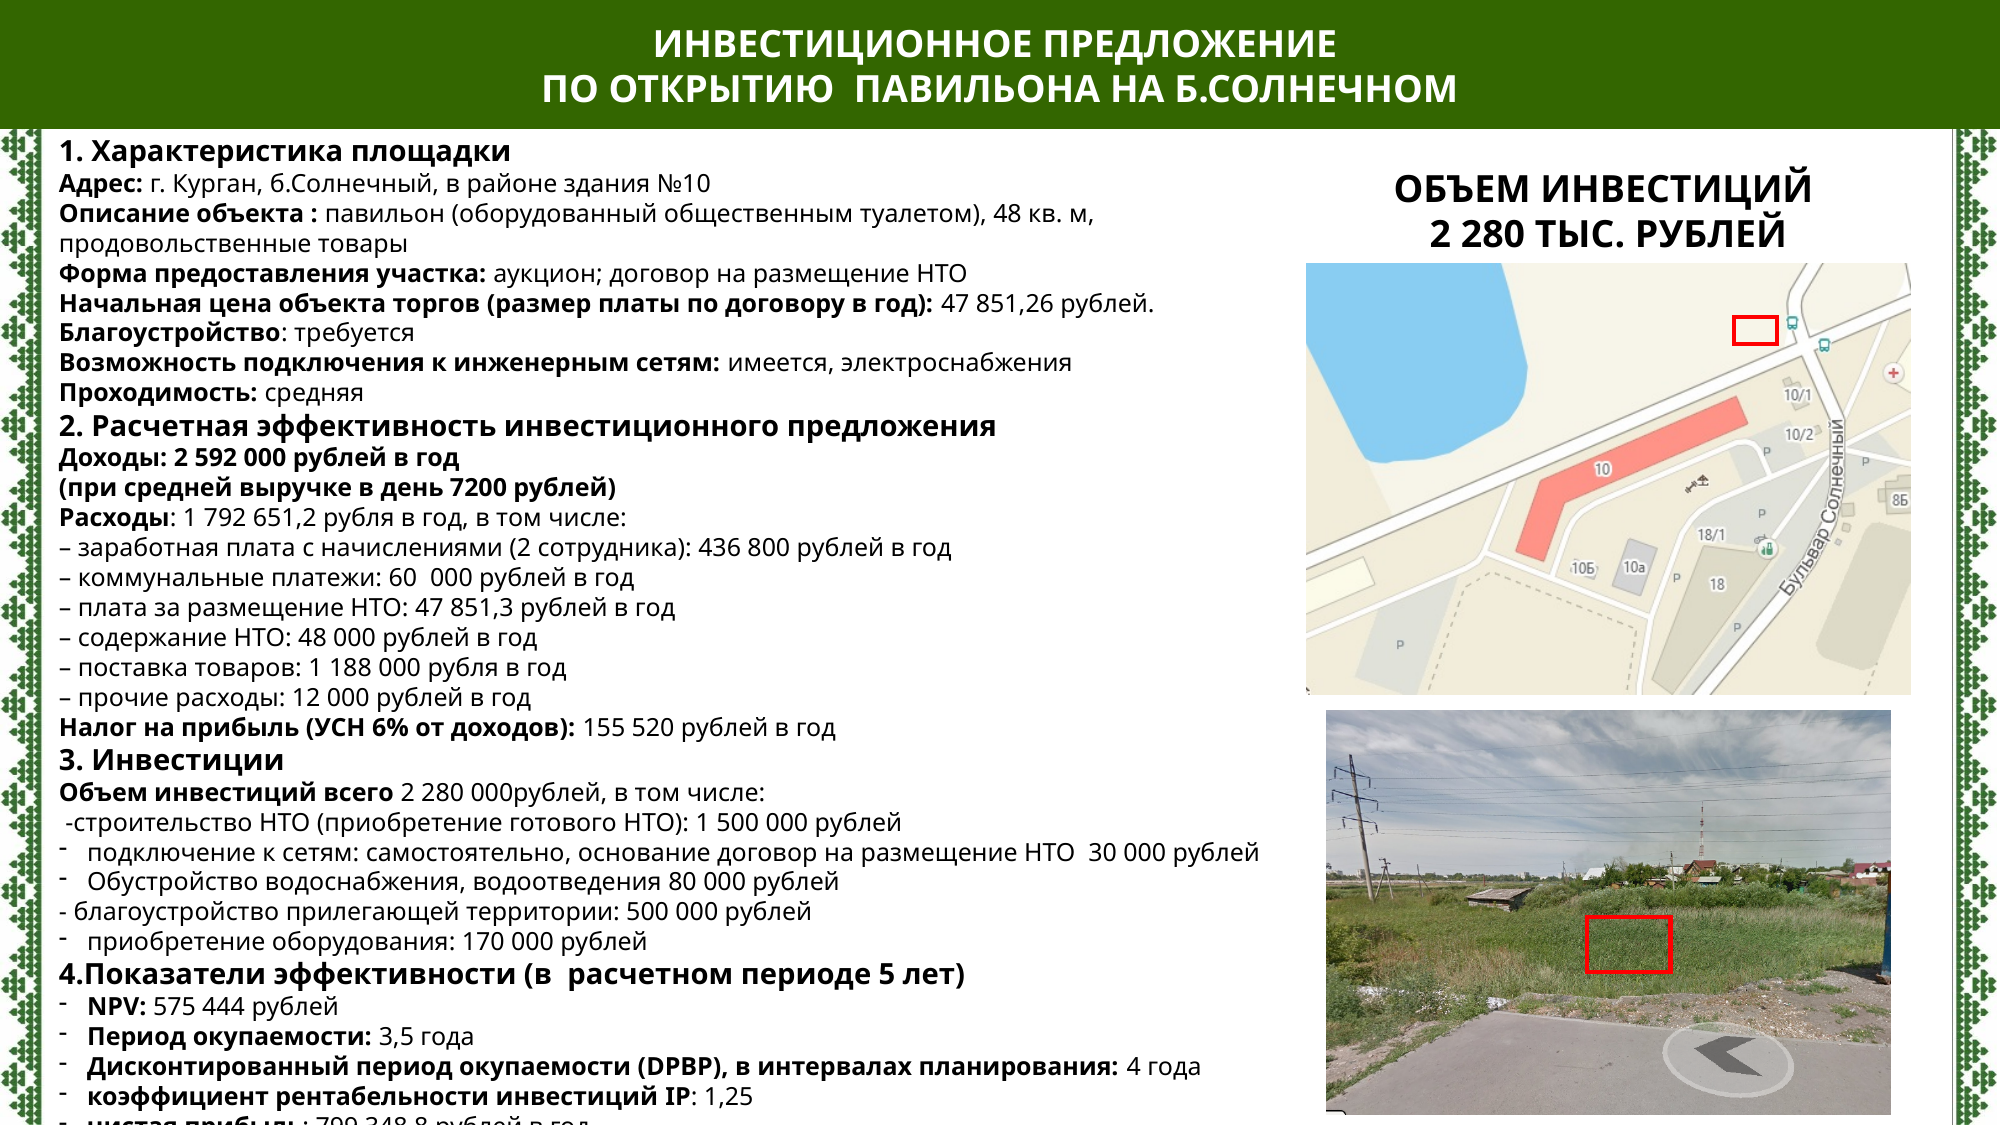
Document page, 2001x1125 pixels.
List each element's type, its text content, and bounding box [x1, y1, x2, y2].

text_box 1. Характеристика площадки Адрес: г. Курган, б.Солнечный, в районе здания №10 Описание объекта : павильон (оборудованный общественным туалетом), 48 кв. м, продовольственные товары Форма предоставления участка: аукцион; договор на размещение НТО Начальная цена объекта торгов (размер платы по договору в год): 47 851,26 рублей. Благоустройство: требуется Возможность подключения к инженерным сетям: имеется, электроснабжения Проходимость: средняя 2. Расчетная эффективность инвестиционного предложения Доходы: 2 592 000 рублей в год (при средней выручке в день 7200 рублей) Расходы: 1 792 651,2 рубля в год, в том числе: – заработная плата с начислениями (2 сотрудника): 436 800 рублей в год – коммунальные платежи: 60 000 рублей в год – плата за размещение НТО: 47 851,3 рублей в год – содержание НТО: 48 000 рублей в год – поставка товаров: 1 188 000 рубля в год – прочие расходы: 12 000 рублей в год Налог на прибыль (УСН 6% от доходов): 155 520 рублей в год 3. Инвестиции Объем инвестиций всего 2 280 000рублей, в том числе: -строительство НТО (приобретение готового НТО): 1 500 000 рублей подключение к сетям: самостоятельно, основание договор на размещение НТО 30 000 рублей Обустройство водоснабжения, водоотведения 80 000 рублей - благоустройство прилегающей территории: 500 000 рублей приобретение оборудования: 170 000 рублей 4.Показатели эффективности (в расчетном периоде 5 лет) NPV: 575 444 рублей Период окупаемости: 3,5 года Дисконтированный период окупаемости (DPBP), в интервалах планирования: 4 года коэффициент рентабельности инвестиций IP: 1,25 чистая прибыль: 799 348,8 рублей в год [45, 130, 1285, 1125]
picture [1952, 4, 1997, 1125]
text_box ОБЪЕМ ИНВЕСТИЦИЙ 2 280 ТЫС. РУБЛЕЙ [1268, 157, 1948, 263]
picture [0, 4, 45, 1125]
text_box ИНВЕСТИЦИОННОЕ ПРЕДЛОЖЕНИЕ ПО ОТКРЫТИЮ ПАВИЛЬОНА НА Б.СОЛНЕЧНОМ [0, 0, 2000, 130]
picture [1305, 263, 1911, 695]
picture [1325, 710, 1891, 1115]
